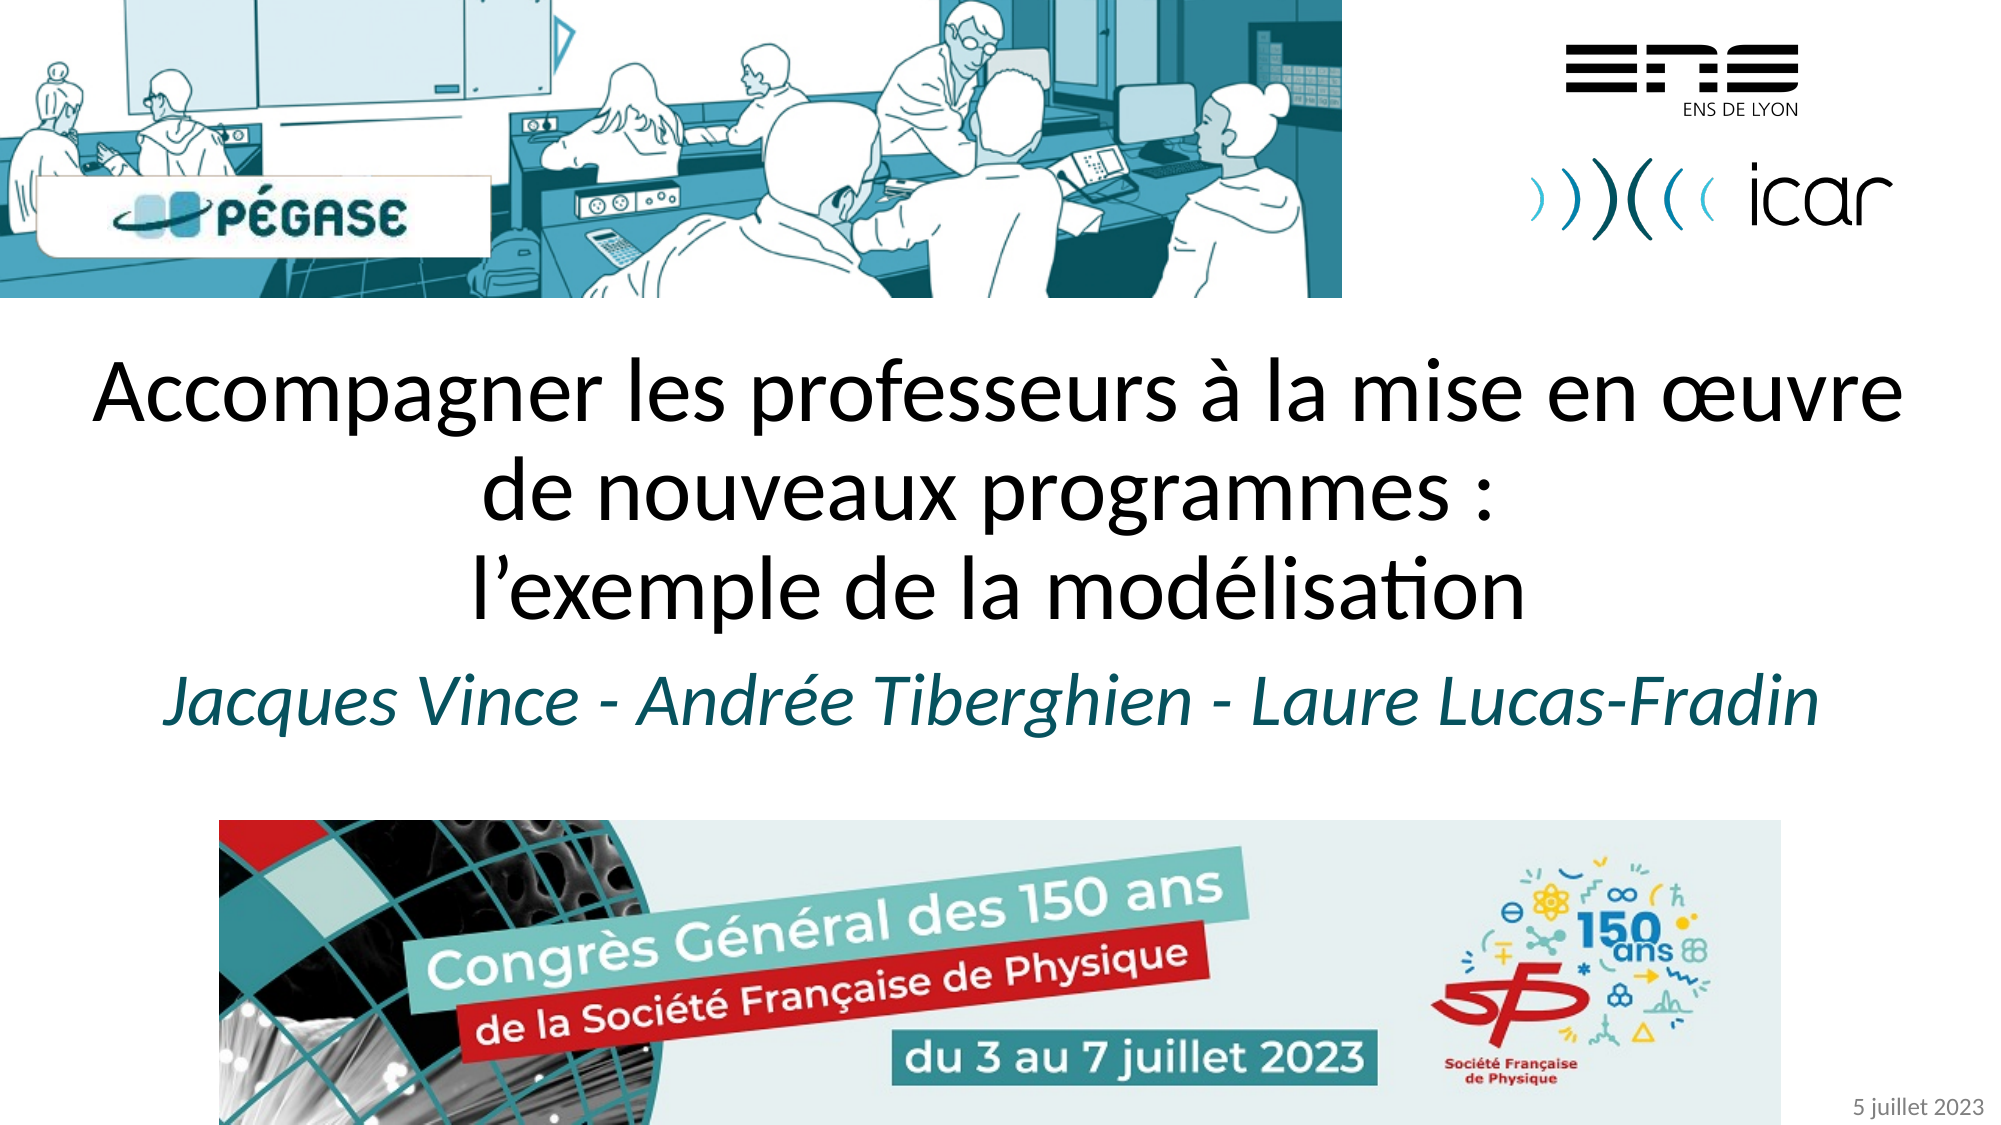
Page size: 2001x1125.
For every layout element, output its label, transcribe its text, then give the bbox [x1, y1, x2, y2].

subtitle Jacques Vince - Andrée Tiberghien - Laure Lucas-Fradin [49, 652, 1936, 1005]
title Accompagner les professeurs à la mise en œuvre de nouveaux programmes : l’exemple de la modélisation [25, 255, 1975, 647]
picture [1531, 0, 1893, 241]
picture [219, 820, 1781, 1125]
picture [0, 0, 1342, 299]
